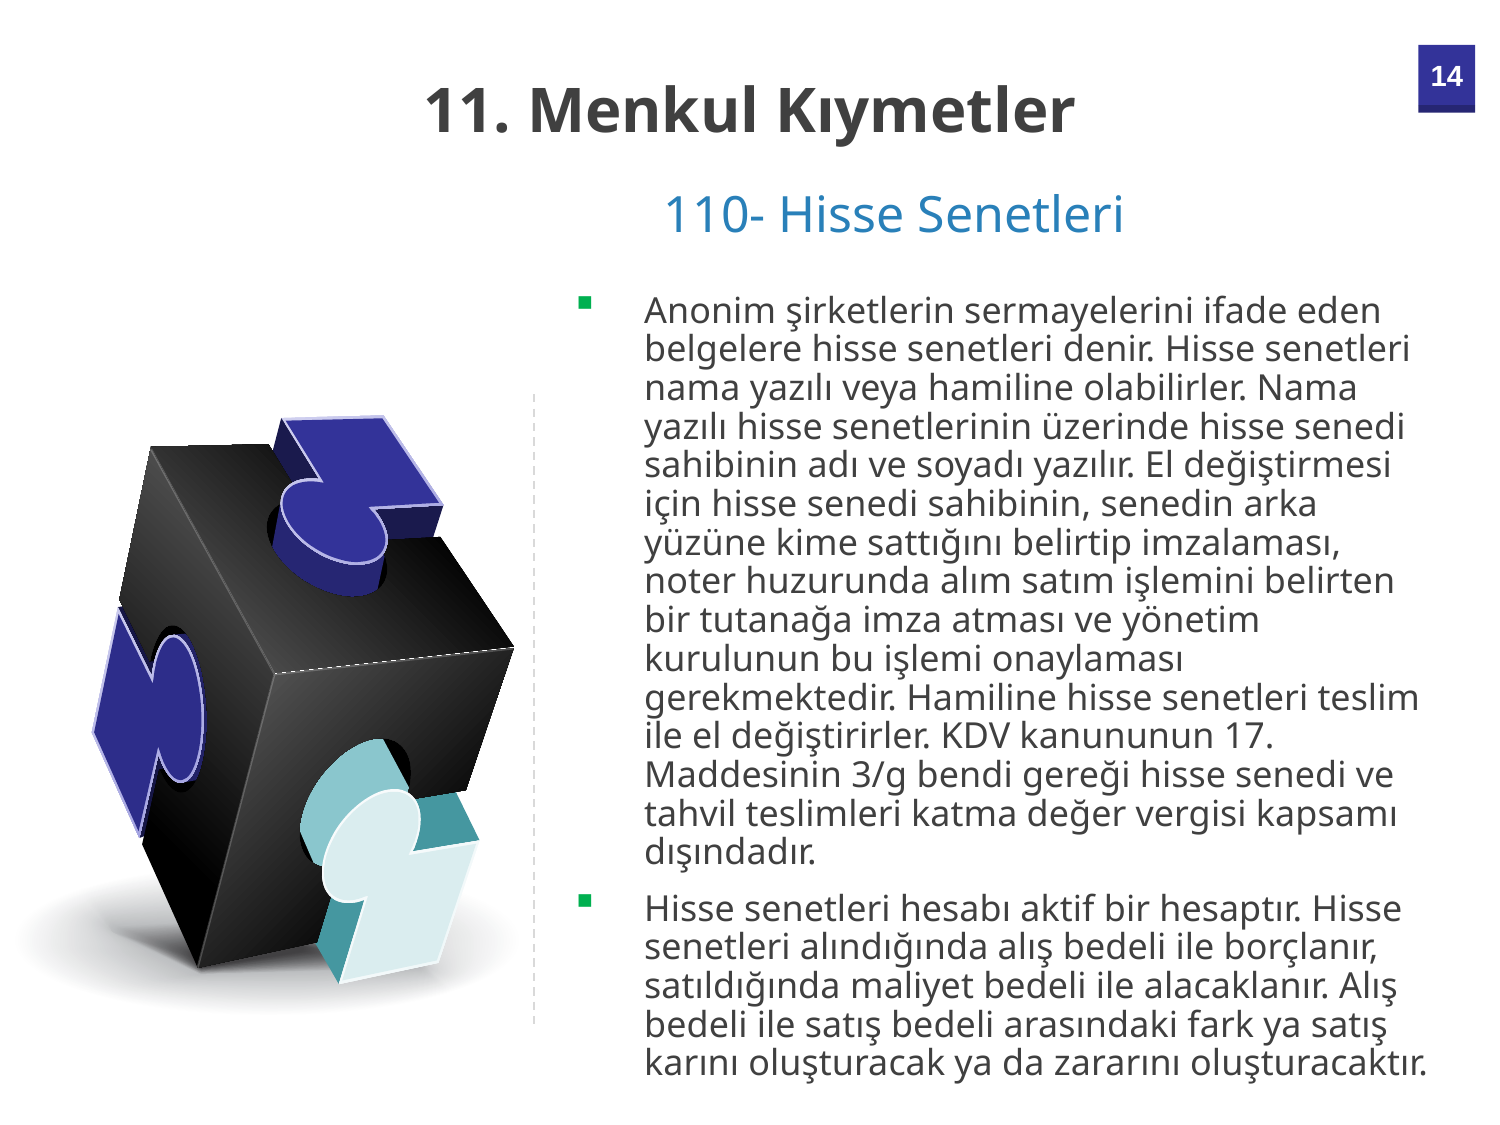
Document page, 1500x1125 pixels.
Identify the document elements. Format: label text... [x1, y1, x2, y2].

list 11. Menkul Kıymetler [376, 63, 1124, 191]
list Anonim şirketlerin sermayelerini ifade eden belgelere hisse senetleri denir. Hisse senetleri nama yazılı veya hamiline olabilirler. Nama yazılı hisse senetlerinin üzerinde hisse senedi sahibinin adı ve soyadı yazılır. El değiştirmesi için hisse senedi sahibinin, senedin arka yüzüne kime sattığını belirtip imzalaması, noter huzurunda alım satım işlemini belirten bir tutanağa imza atması ve yönetim kurulunun bu işlemi onaylaması gerekmektedir. Hamiline hisse senetleri teslim ile el değiştirirler. KDV kanununun 17. Maddesinin 3/g bendi gereği hisse senedi ve tahvil teslimleri katma değer vergisi kapsamı dışındadır. Hisse senetleri hesabı aktif bir hesaptır. Hisse senetleri alındığında alış bedeli ile borçlanır, satıldığında maliyet bedeli ile alacaklanır. Alış bedeli ile satış bedeli arasındaki fark ya satış karını oluşturacak ya da zararını oluşturacaktır. [560, 284, 1447, 1092]
list 110- Hisse Senetleri [580, 174, 1223, 240]
